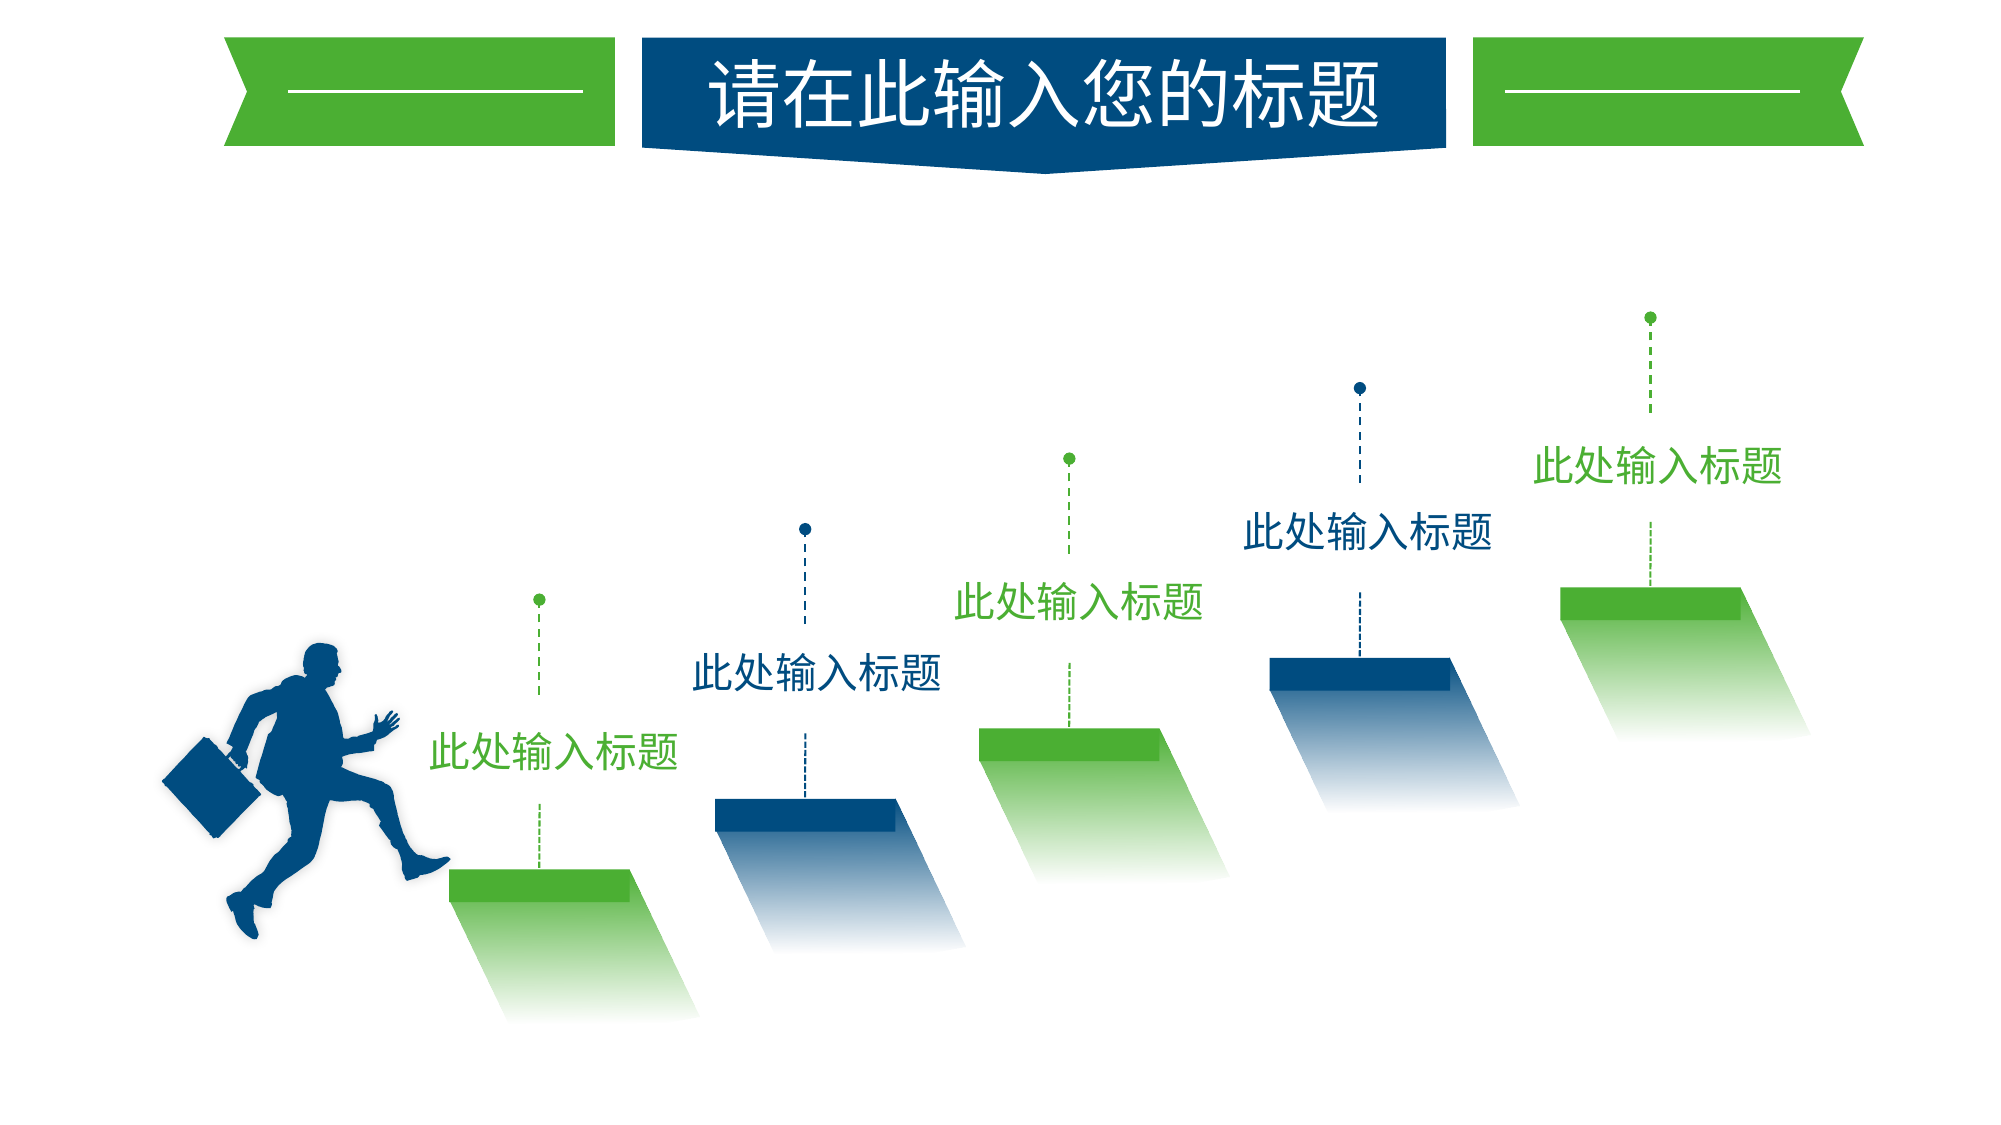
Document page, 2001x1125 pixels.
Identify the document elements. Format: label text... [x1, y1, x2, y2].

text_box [1226, 388, 1510, 827]
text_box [675, 529, 959, 968]
text_box [161, 642, 412, 940]
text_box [223, 37, 615, 146]
text_box 请在此输入您的标题 [691, 39, 1397, 145]
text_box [937, 458, 1221, 898]
text_box [1472, 36, 1866, 147]
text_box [1516, 317, 1799, 756]
text_box [641, 36, 1448, 176]
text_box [412, 599, 696, 1038]
